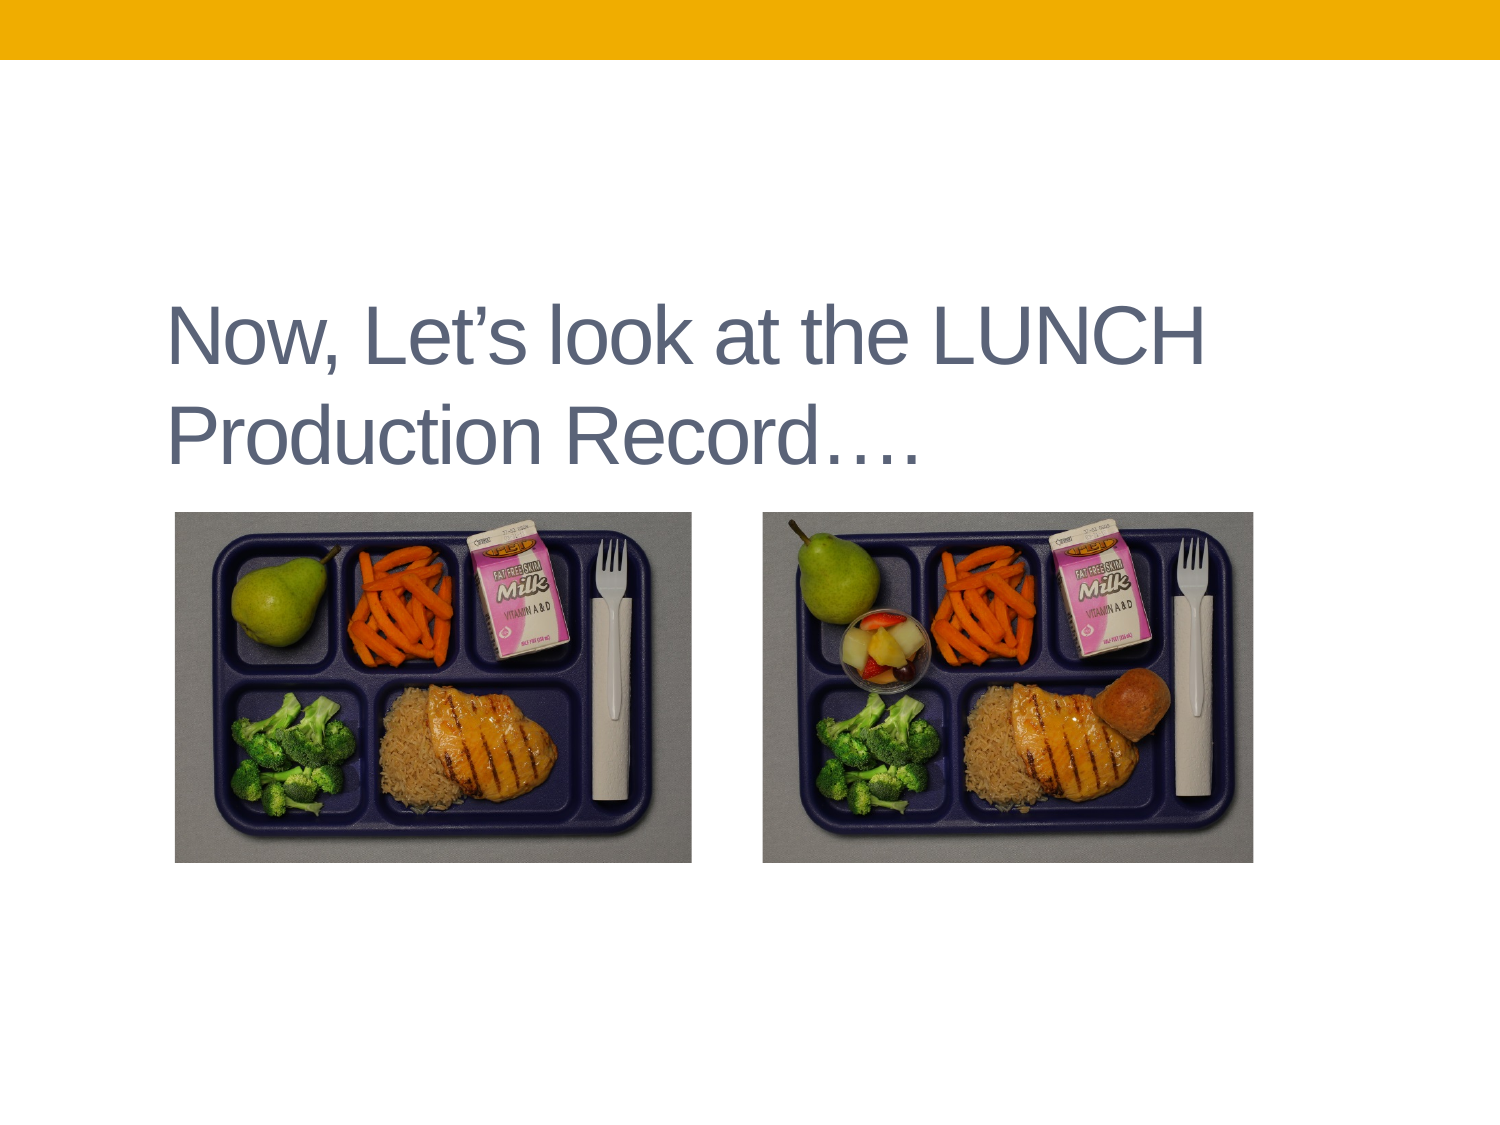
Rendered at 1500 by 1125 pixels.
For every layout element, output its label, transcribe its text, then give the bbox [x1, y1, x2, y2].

picture [174, 512, 692, 863]
picture [762, 512, 1254, 863]
title Now, Let’s look at the LUNCH Production Record…. [150, 187, 1350, 575]
